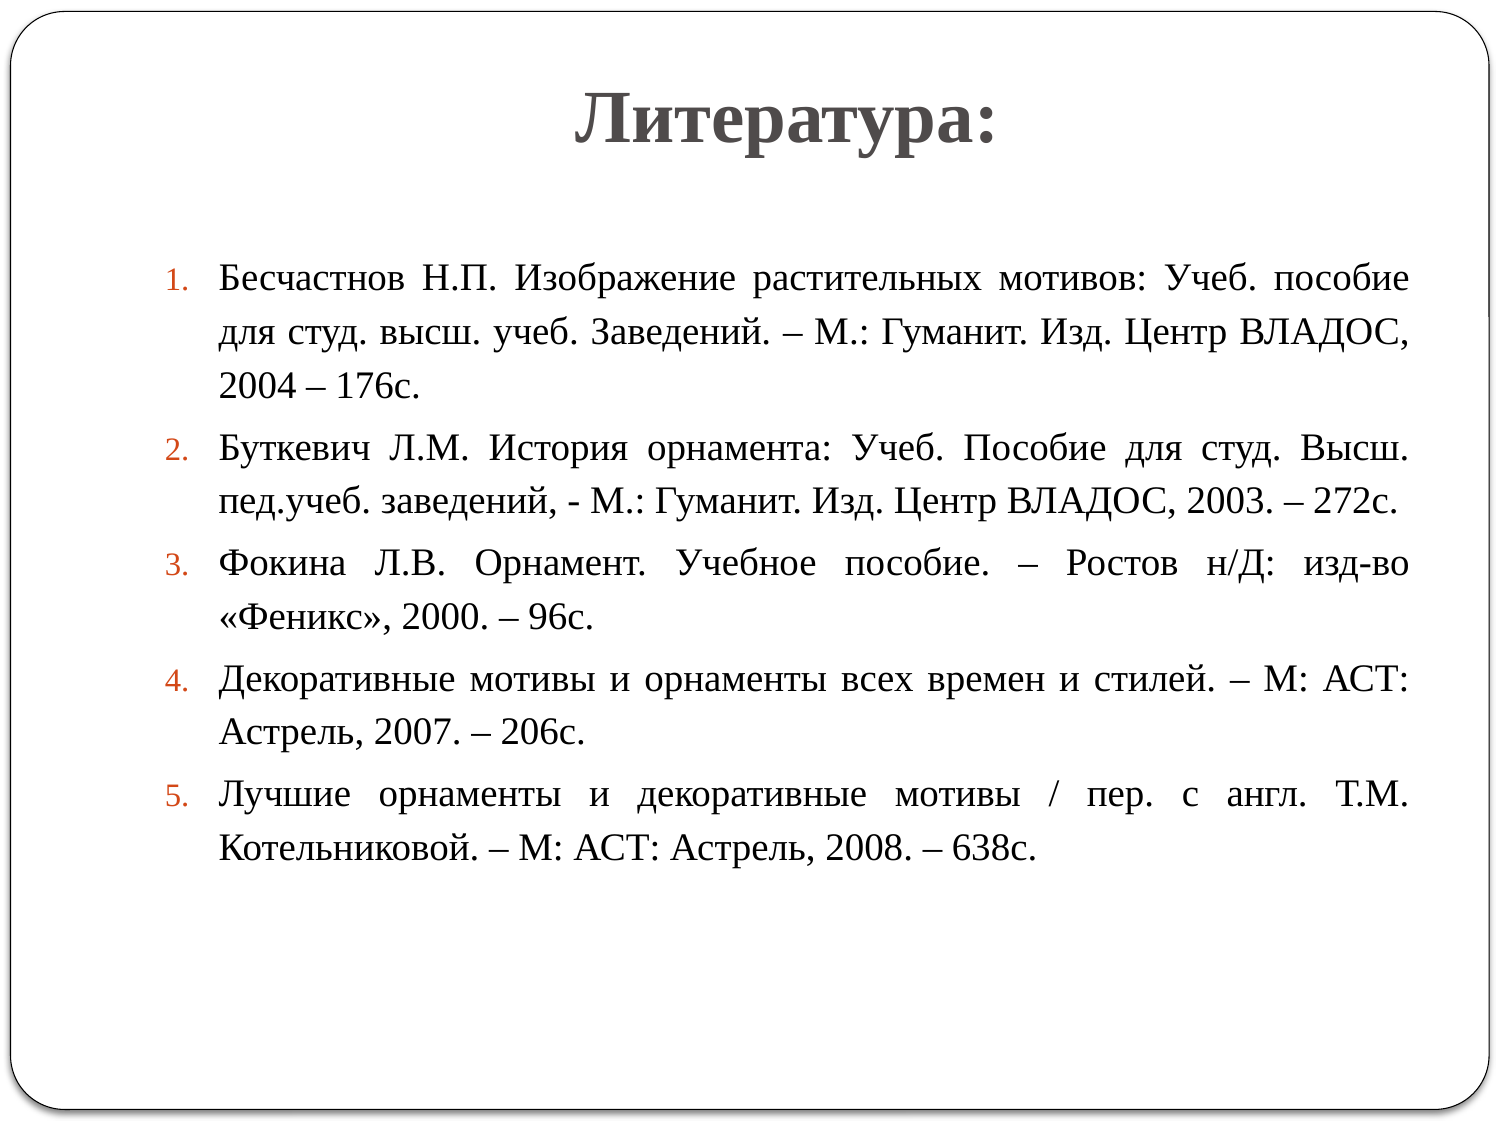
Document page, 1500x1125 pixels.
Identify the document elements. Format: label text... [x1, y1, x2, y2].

title Литература: [150, 45, 1425, 173]
list Бесчастнов Н.П. Изображение растительных мотивов: Учеб. пособие для студ. высш. учеб. Заведений. – М.: Гуманит. Изд. Центр ВЛАДОС, 2004 – 176с. Буткевич Л.М. История орнамента: Учеб. Пособие для студ. Высш. пед.учеб. заведений, - М.: Гуманит. Изд. Центр ВЛАДОС, 2003. – 272с. Фокина Л.В. Орнамент. Учебное пособие. – Ростов н/Д: изд-во «Феникс», 2000. – 96с. Декоративные мотивы и орнаменты всех времен и стилей. – М: АСТ: Астрель, 2007. – 206с. Лучшие орнаменты и декоративные мотивы / пер. с англ. Т.М. Котельниковой. – М: АСТ: Астрель, 2008. – 638с. [150, 237, 1425, 988]
